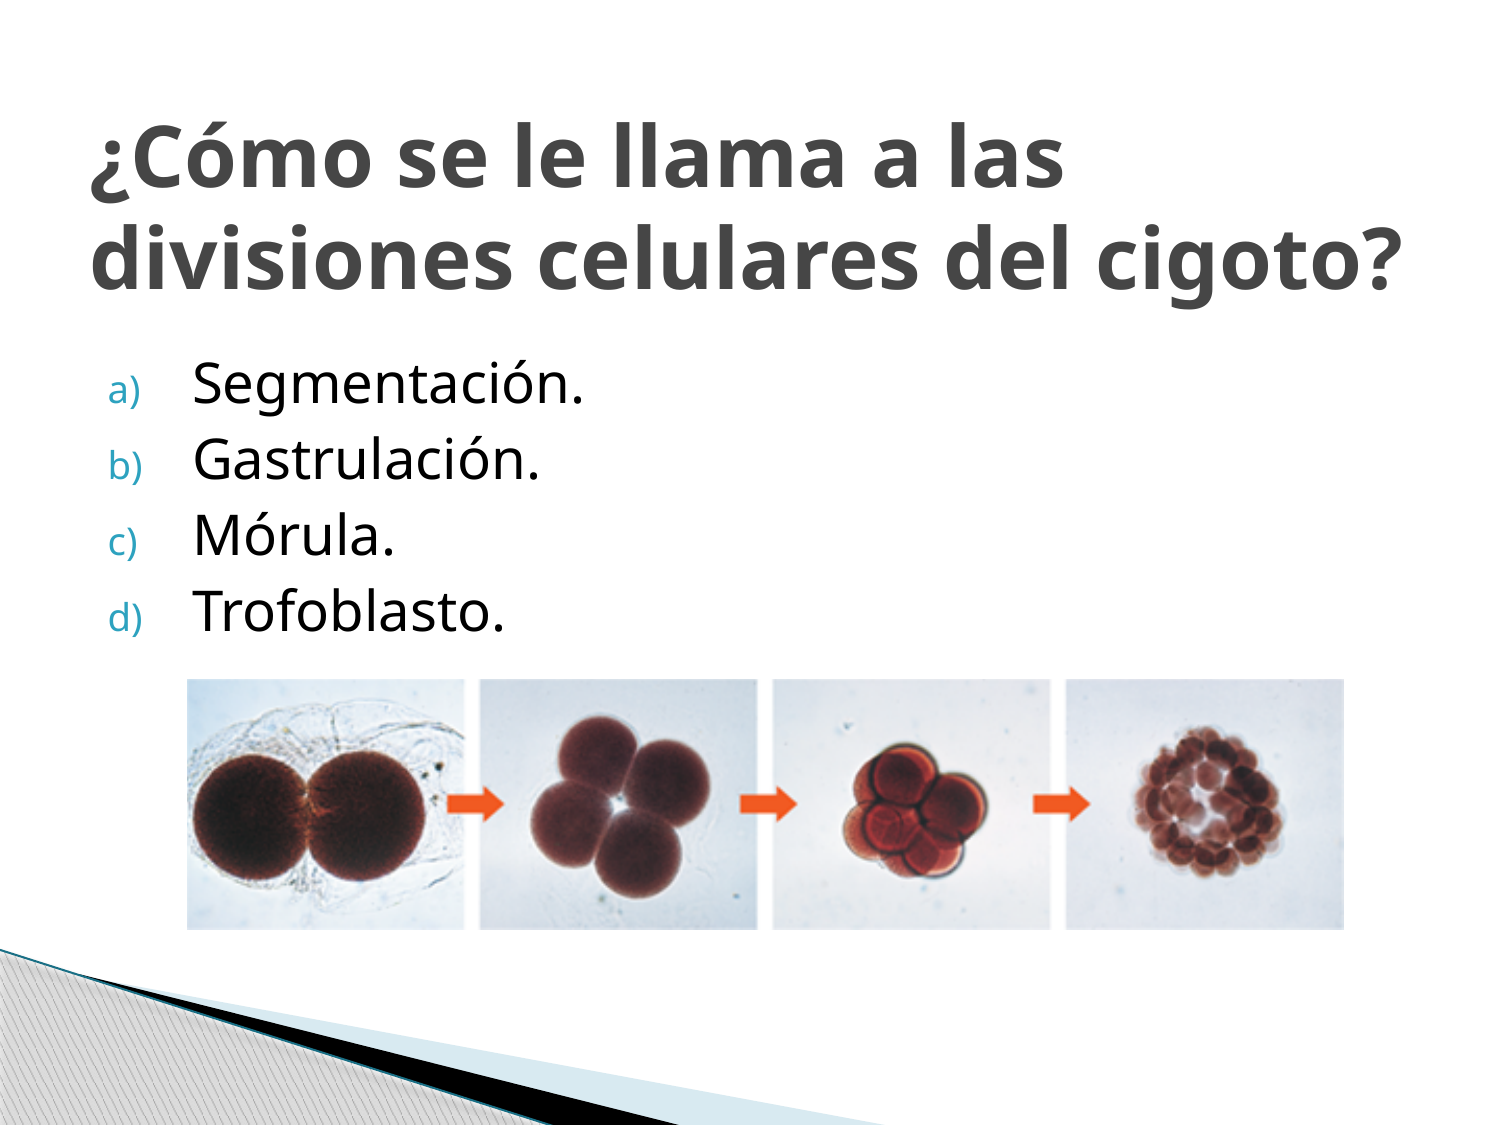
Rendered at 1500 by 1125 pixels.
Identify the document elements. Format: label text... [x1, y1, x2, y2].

title ¿Cómo se le llama a las divisiones celulares del cigoto? [75, 45, 1425, 364]
list Segmentación. Gastrulación. Mórula. Trofoblasto. [75, 364, 1425, 986]
picture [187, 679, 1344, 930]
